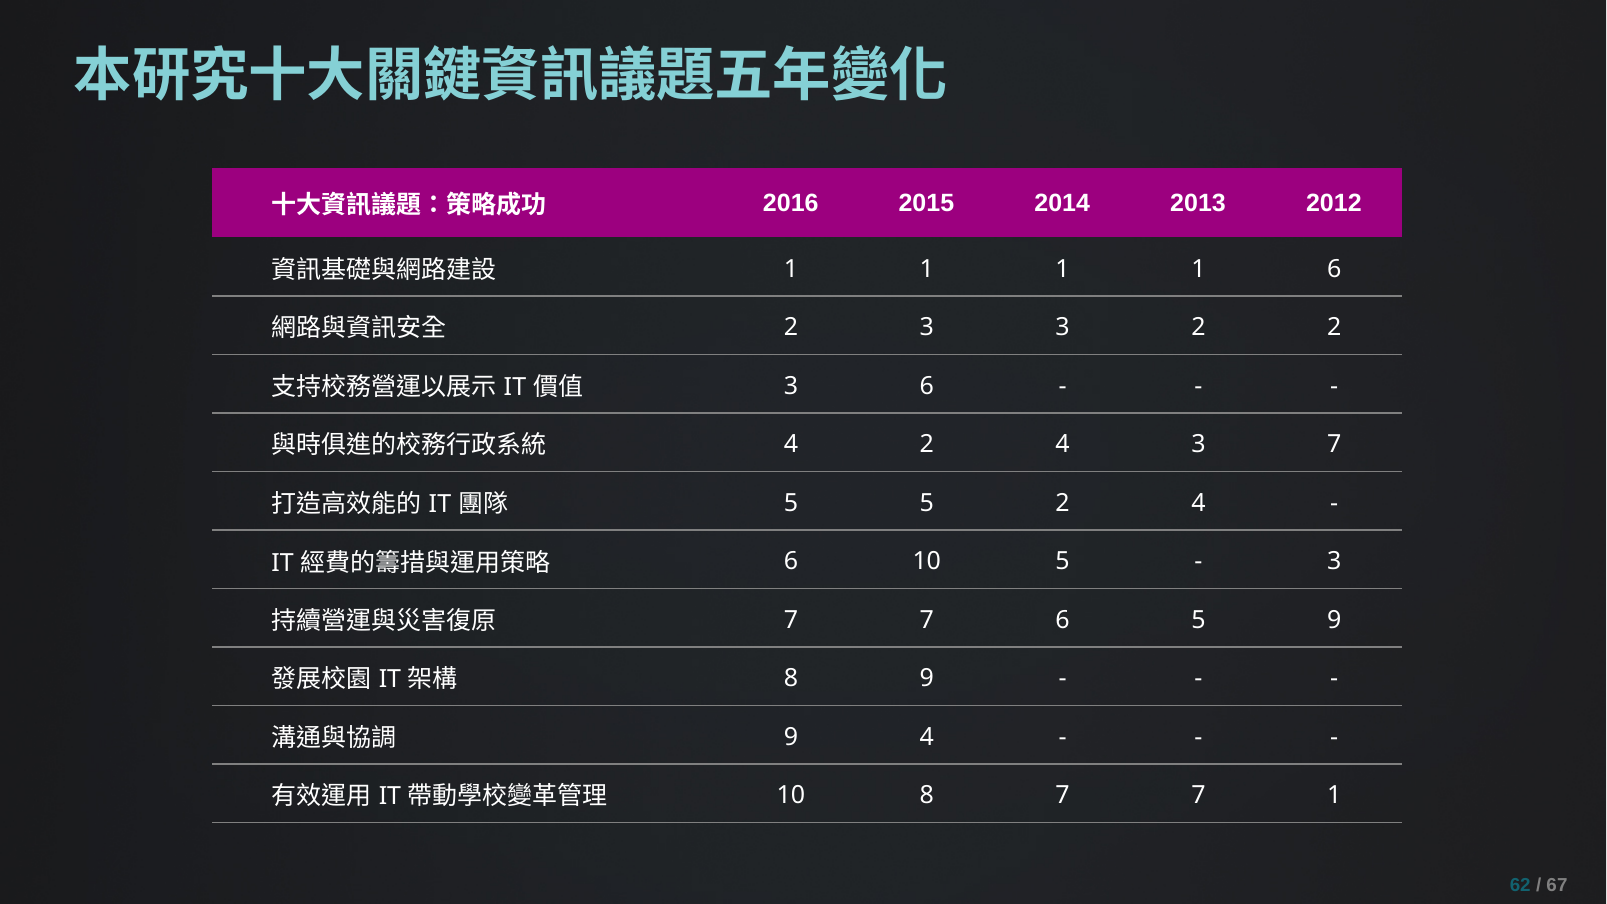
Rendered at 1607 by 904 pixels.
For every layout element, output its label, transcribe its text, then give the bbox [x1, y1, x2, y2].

table_cell 6 [859, 355, 995, 412]
table_cell 7 [859, 589, 995, 646]
table_cell 4 [1130, 472, 1266, 529]
table_cell 有效運用IT帶動學校變革管理 [212, 765, 723, 822]
table_cell 網路與資訊安全 [212, 297, 723, 354]
table_cell 1 [723, 237, 859, 295]
table_cell 6 [995, 589, 1130, 646]
table_cell - [1266, 706, 1402, 763]
table_cell 9 [1266, 589, 1402, 646]
table_cell 4 [995, 414, 1130, 471]
table_cell 溝通與協調 [212, 706, 723, 763]
table_cell - [995, 648, 1130, 705]
table_cell 與時俱進的校務行政系統 [212, 414, 723, 471]
table_cell - [1130, 531, 1266, 588]
table_cell 資訊基礎與網路建設 [212, 237, 723, 295]
table_cell 2 [723, 297, 859, 354]
table_cell 打造高效能的IT團隊 [212, 472, 723, 529]
table_cell 3 [1130, 414, 1266, 471]
table_cell - [1266, 648, 1402, 705]
table_cell 1 [995, 237, 1130, 295]
table_cell 5 [859, 472, 995, 529]
table_header 2016 [723, 168, 859, 237]
table_cell 2 [995, 472, 1130, 529]
table_header 十大資訊議題：策略成功 [212, 168, 723, 237]
table_cell 5 [723, 472, 859, 529]
table_cell - [1130, 706, 1266, 763]
table_cell 1 [1130, 237, 1266, 295]
table_cell 6 [723, 531, 859, 588]
table_cell 2 [859, 414, 995, 471]
table_cell 發展校園IT架構 [212, 648, 723, 705]
table_cell - [995, 355, 1130, 412]
table_header 2014 [995, 168, 1130, 237]
table_cell 9 [859, 648, 995, 705]
table_cell 1 [859, 237, 995, 295]
table_cell 3 [995, 297, 1130, 354]
table_cell - [1130, 355, 1266, 412]
table_header 2015 [859, 168, 995, 237]
table_cell 5 [1130, 589, 1266, 646]
table_cell 3 [859, 297, 995, 354]
table_cell 1 [1266, 765, 1402, 822]
table_cell 8 [723, 648, 859, 705]
table_cell 7 [1130, 765, 1266, 822]
table_cell 3 [723, 355, 859, 412]
table_cell 10 [859, 531, 995, 588]
table_cell 7 [995, 765, 1130, 822]
table_cell 5 [995, 531, 1130, 588]
table_cell - [1130, 648, 1266, 705]
table_cell - [995, 706, 1130, 763]
table_cell 7 [1266, 414, 1402, 471]
table_header 2012 [1266, 168, 1402, 237]
table_cell 4 [859, 706, 995, 763]
table_cell 8 [859, 765, 995, 822]
picture [0, 0, 1607, 904]
table_header 2013 [1130, 168, 1266, 237]
table_cell 2 [1130, 297, 1266, 354]
table_cell 10 [723, 765, 859, 822]
table_cell 6 [1266, 237, 1402, 295]
table_cell 2 [1266, 297, 1402, 354]
table_cell 9 [723, 706, 859, 763]
table_cell - [1266, 472, 1402, 529]
table_cell 4 [723, 414, 859, 471]
title 本研究十大關鍵資訊議題五年變化 [59, 29, 1409, 138]
table_cell 3 [1266, 531, 1402, 588]
table_cell 支持校務營運以展示IT價值 [212, 355, 723, 412]
table_cell IT經費的籌措與運用策略 [212, 531, 723, 588]
table_cell 7 [723, 589, 859, 646]
table_cell 持續營運與災害復原 [212, 589, 723, 646]
table_cell - [1266, 355, 1402, 412]
